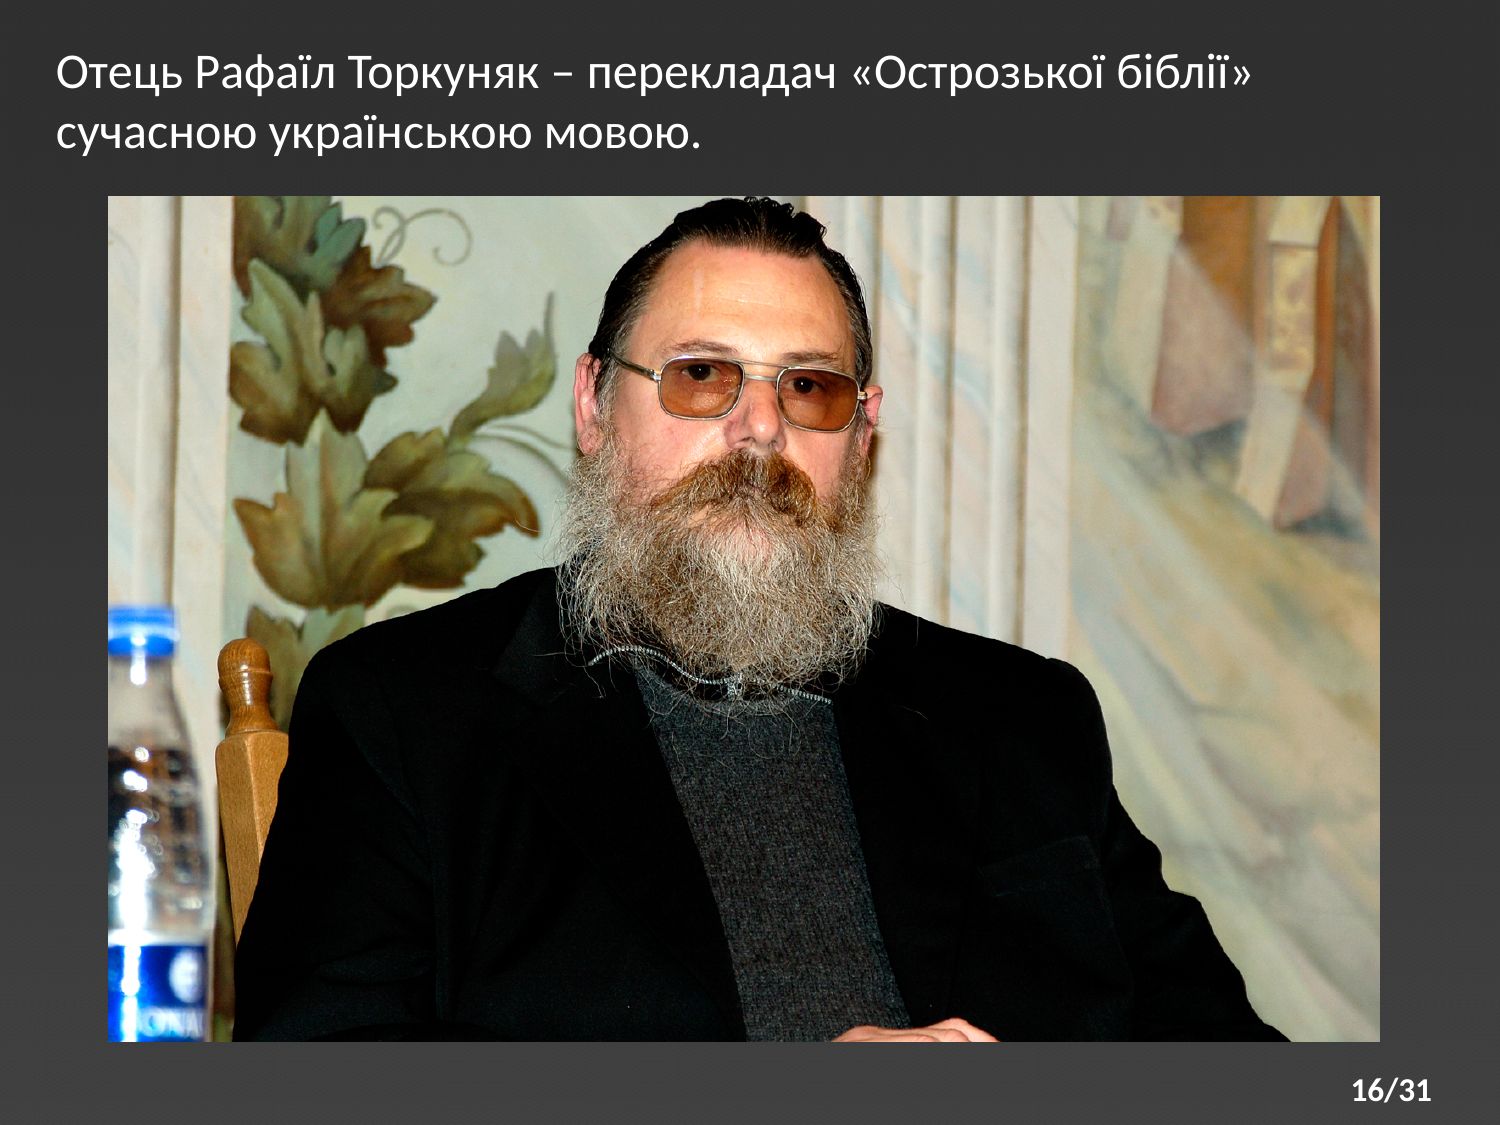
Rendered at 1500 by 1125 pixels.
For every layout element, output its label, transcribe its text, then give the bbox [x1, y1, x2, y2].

picture [0, 0, 1500, 1125]
slide_number 16/31 [1096, 1057, 1447, 1118]
text_box Отець Рафаїл Торкуняк – перекладач «Острозької біблії» сучасною українською мовою. [41, 30, 1447, 226]
